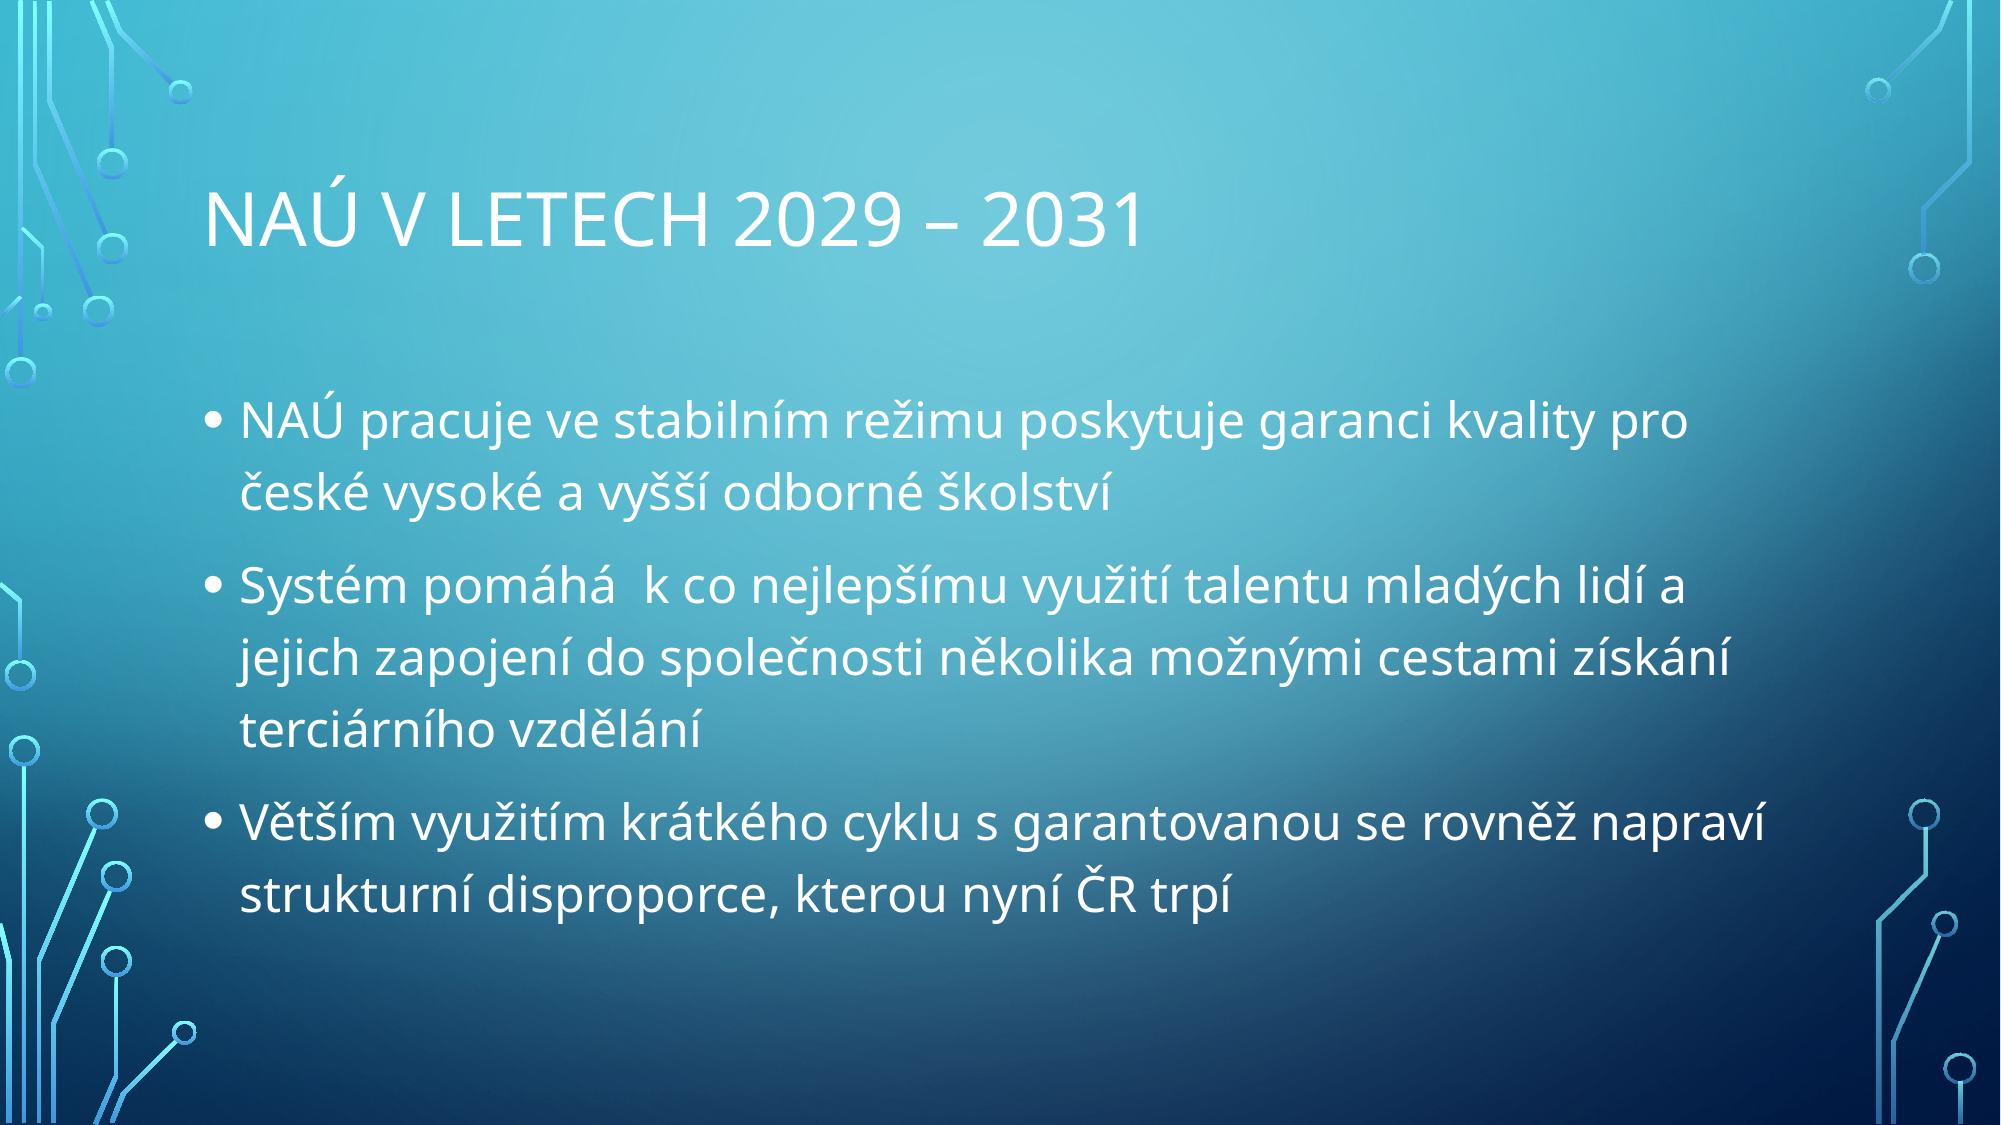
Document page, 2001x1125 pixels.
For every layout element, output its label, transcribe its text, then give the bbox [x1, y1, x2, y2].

list NAÚ pracuje ve stabilním režimu poskytuje garanci kvality pro české vysoké a vyšší odborné školství Systém pomáhá k co nejlepšímu využití talentu mladých lidí a jejich zapojení do společnosti několika možnými cestami získání terciárního vzdělání Větším využitím krátkého cyklu s garantovanou se rovněž napraví strukturní disproporce, kterou nyní ČR trpí [187, 369, 1813, 950]
title NAÚ v letech 2029 – 2031 [187, 101, 1813, 344]
